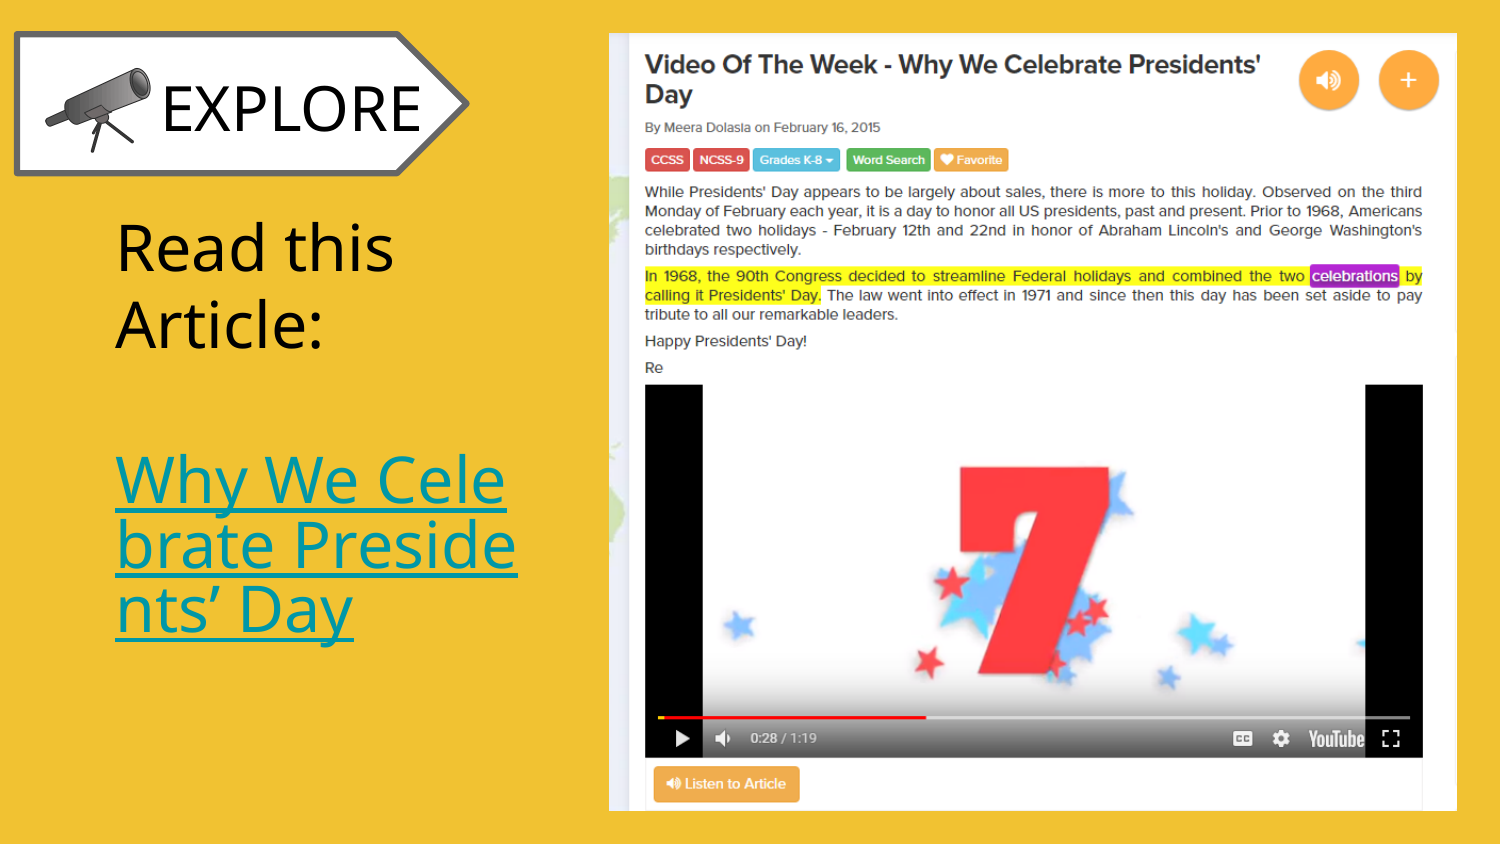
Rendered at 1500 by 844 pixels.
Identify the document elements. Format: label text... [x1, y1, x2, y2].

text_box EXPLORE [160, 53, 457, 129]
text_box [16, 34, 416, 174]
picture [609, 33, 1458, 811]
text_box [457, 94, 467, 114]
picture [45, 53, 159, 166]
text_box [157, 129, 442, 174]
text_box Read this Article: Why We Celebrate Presidents’ Day [100, 191, 559, 838]
